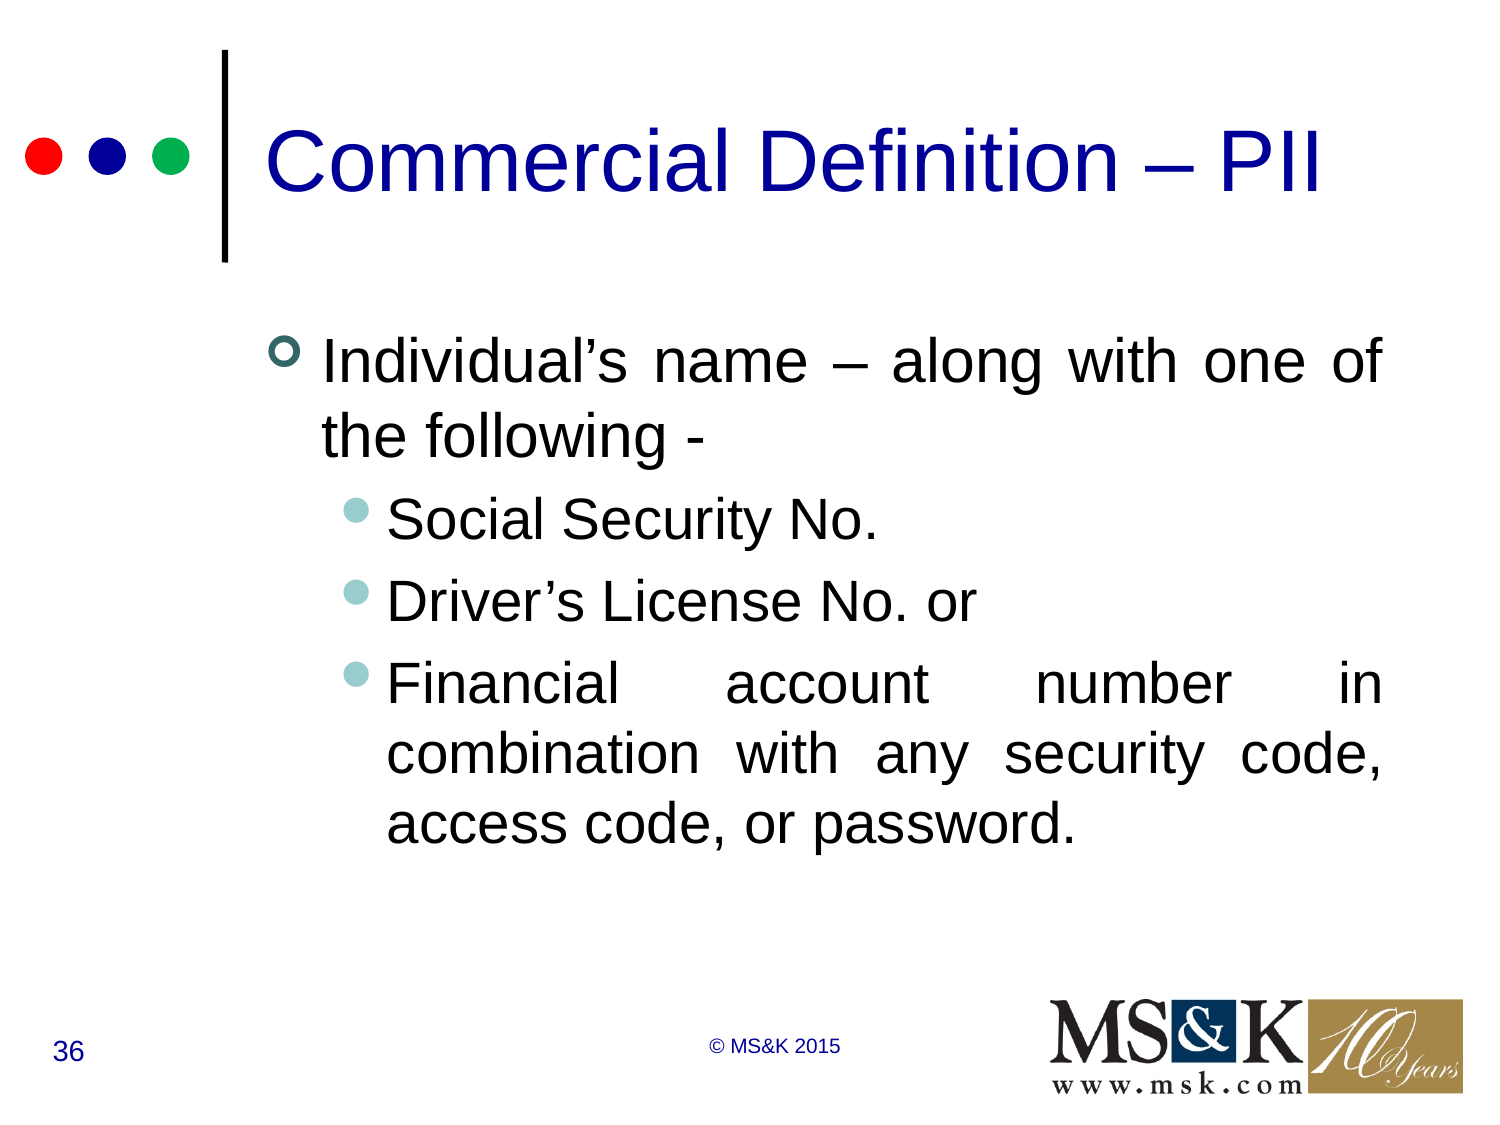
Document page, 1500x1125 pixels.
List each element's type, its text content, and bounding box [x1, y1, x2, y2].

picture [1050, 999, 1463, 1094]
title Commercial Definition – PII [249, 31, 1400, 282]
list Individual’s name – along with one of the following - Social Security No. Driver’s License No. or Financial account number in combination with any security code, access code, or password. [249, 312, 1400, 988]
slide_number 36 [37, 1025, 250, 1100]
footer © MS&K 2015 [537, 1025, 1013, 1100]
